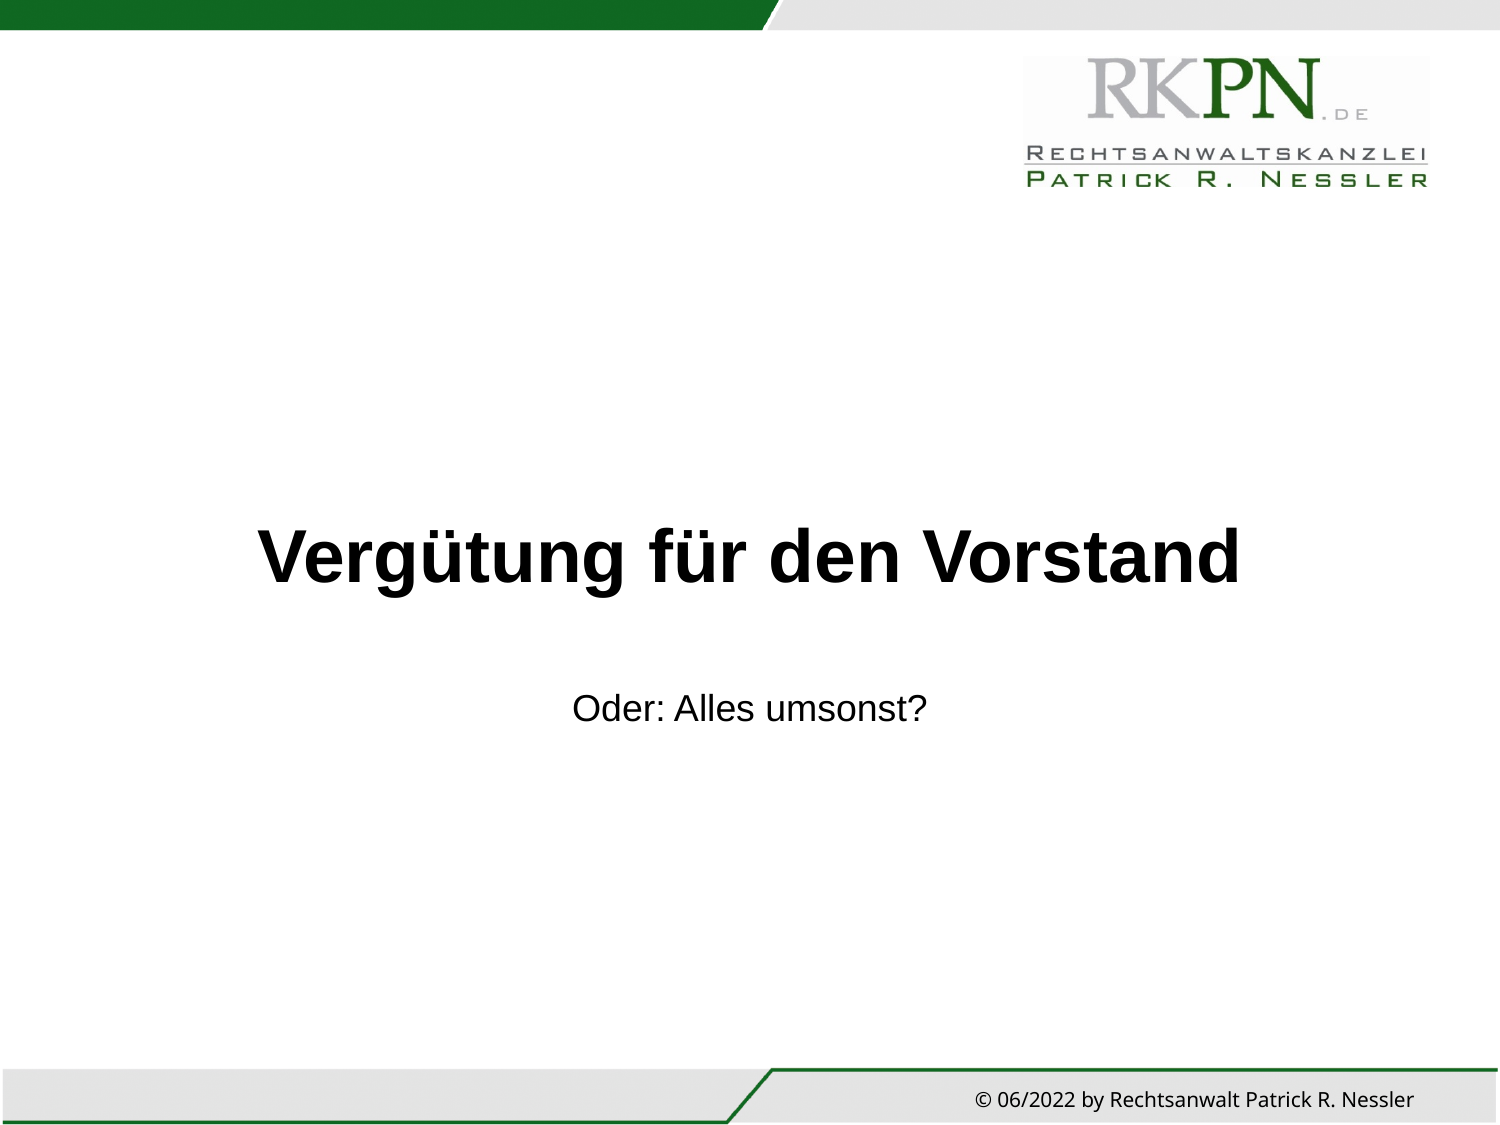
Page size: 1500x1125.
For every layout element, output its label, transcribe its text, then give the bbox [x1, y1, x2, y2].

title Vergütung für den Vorstand [112, 431, 1388, 674]
subtitle Oder: Alles umsonst? [224, 676, 1276, 965]
picture [0, 0, 1500, 31]
picture [1023, 56, 1430, 187]
picture [0, 1067, 1500, 1125]
